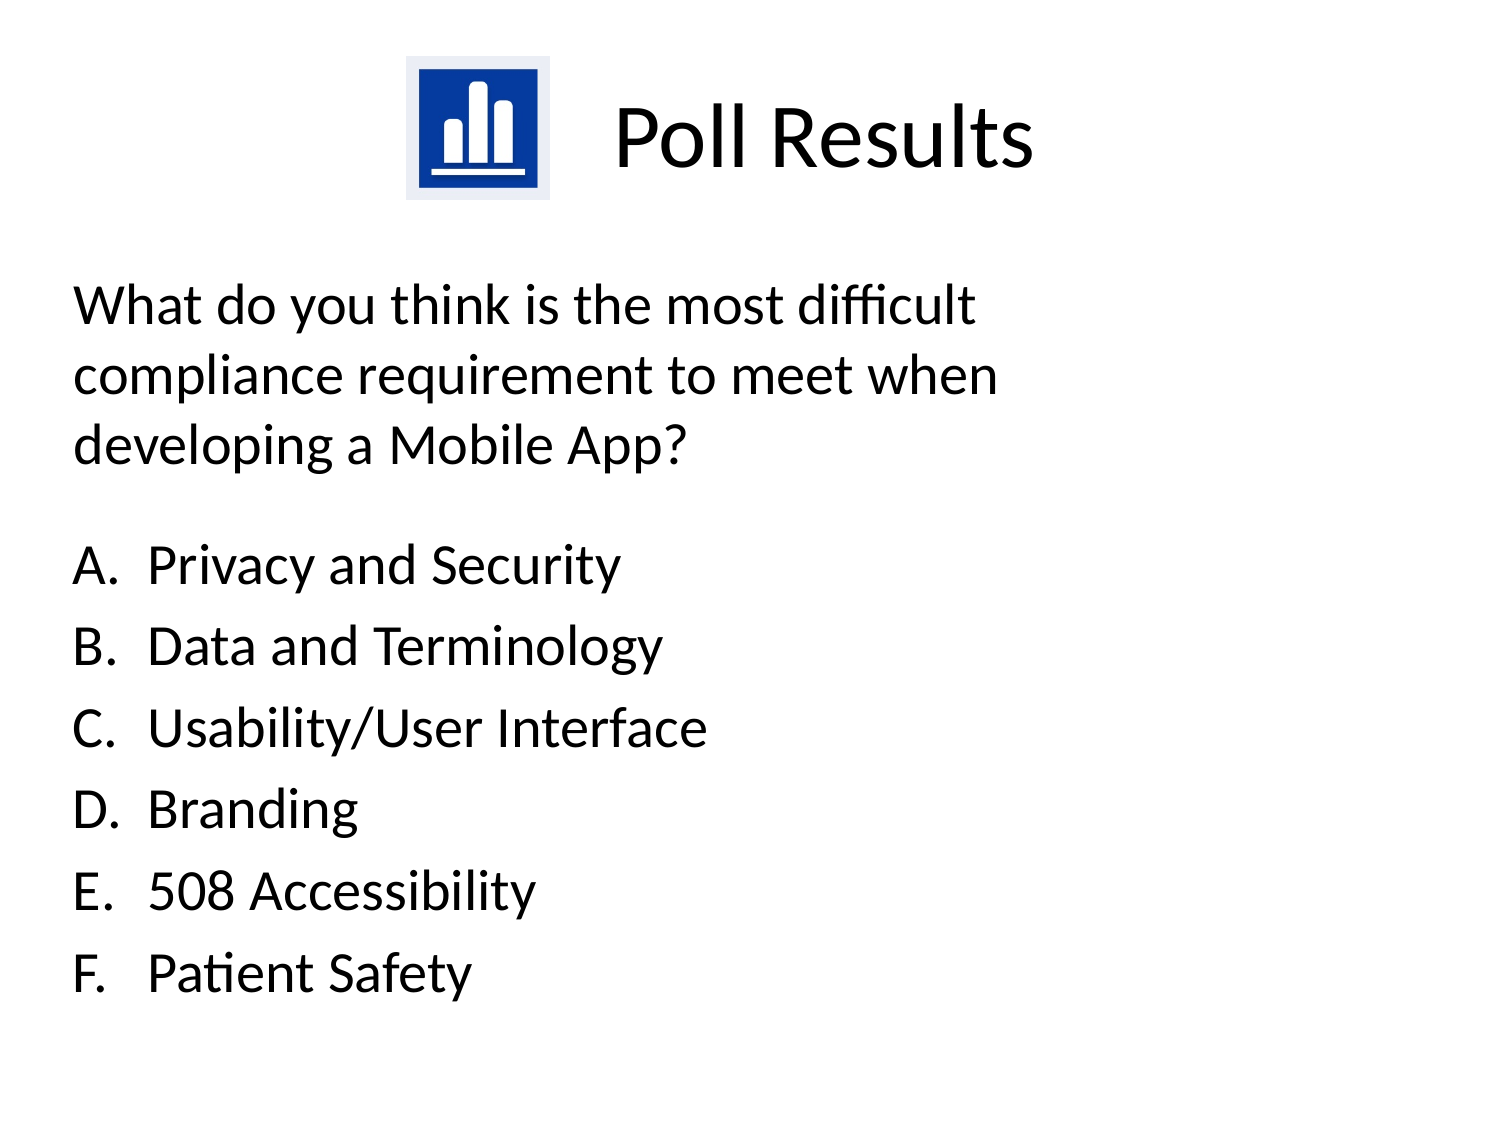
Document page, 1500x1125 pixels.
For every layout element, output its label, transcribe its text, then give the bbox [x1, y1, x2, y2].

list Privacy and Security Data and Terminology Usability/User Interface Branding 508 Accessibility Patient Safety [0, 518, 901, 1044]
text_box What do you think is the most difficult compliance requirement to meet when developing a Mobile App? [59, 258, 1172, 484]
picture [405, 55, 551, 201]
title Poll Results [150, 37, 1500, 225]
